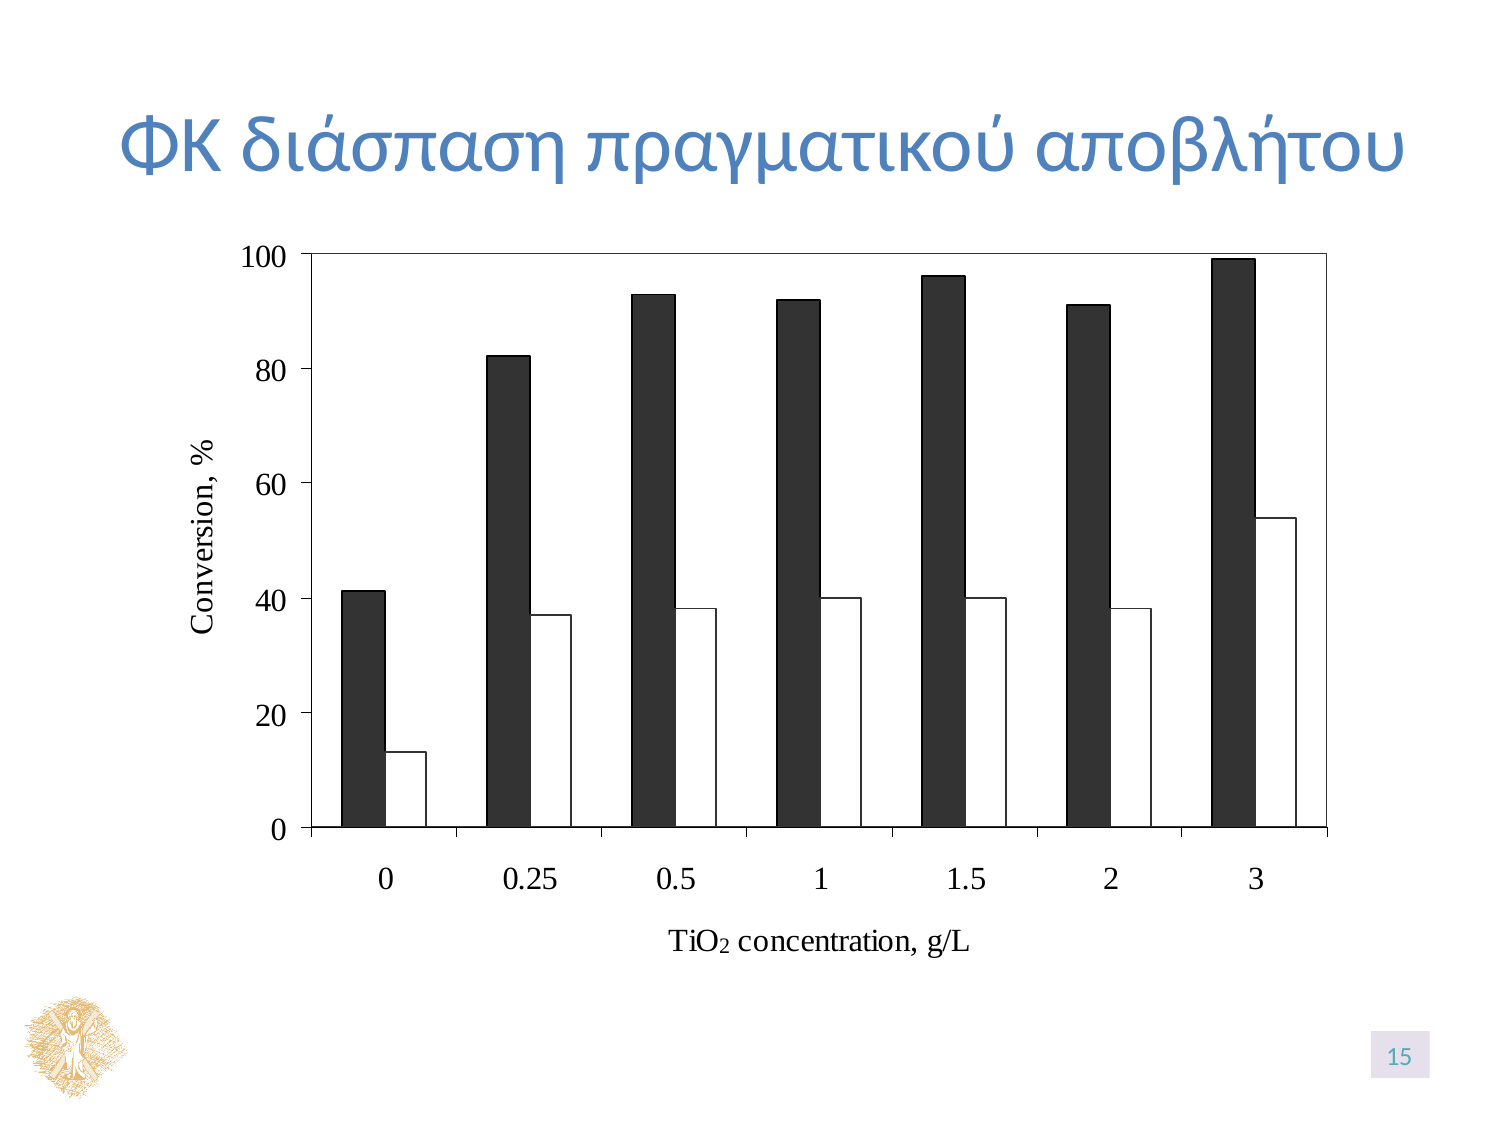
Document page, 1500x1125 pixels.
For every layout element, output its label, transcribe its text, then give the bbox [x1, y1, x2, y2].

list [147, 198, 1353, 998]
title ΦΚ διάσπαση πραγματικού αποβλήτου [75, 45, 1454, 233]
text_box 15 [1371, 1031, 1430, 1079]
picture [17, 986, 137, 1103]
